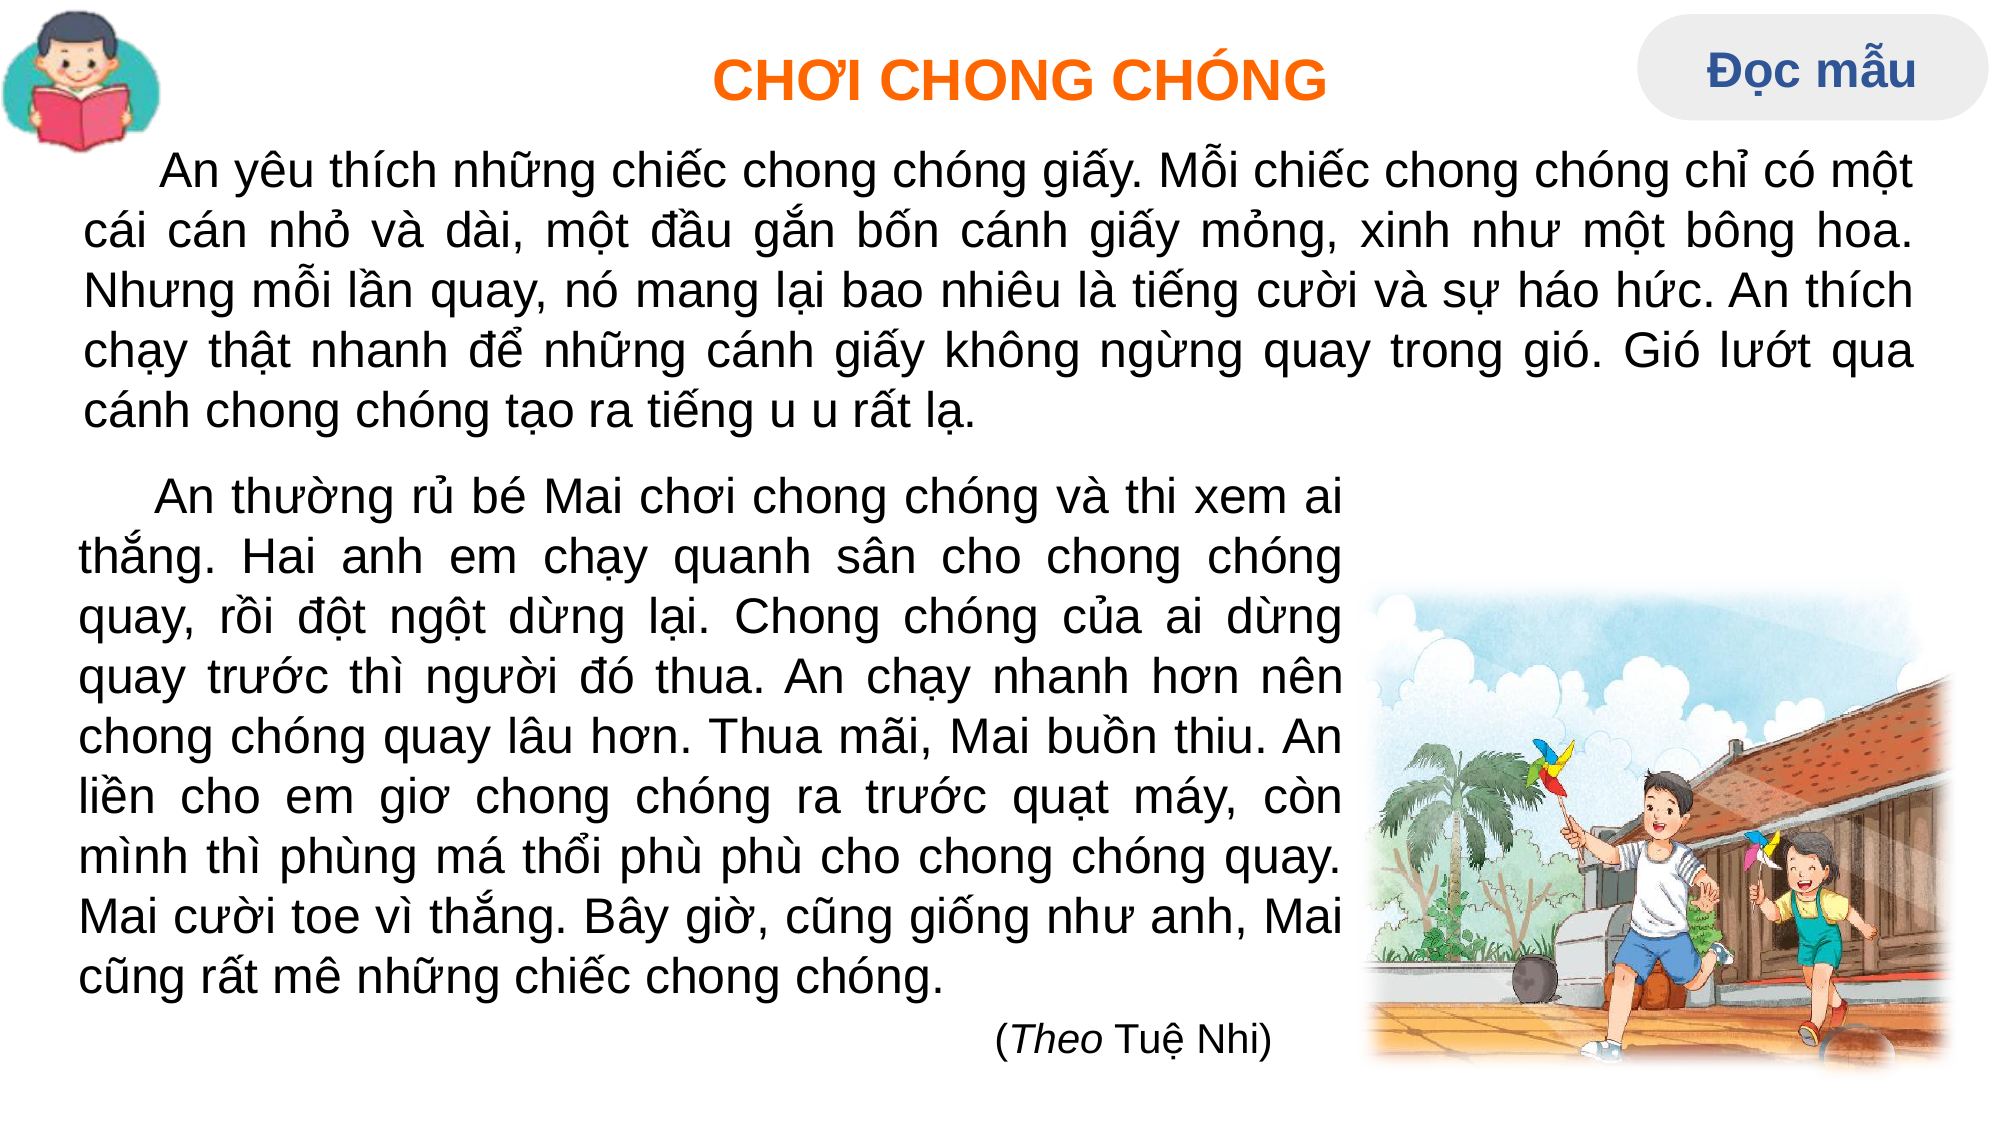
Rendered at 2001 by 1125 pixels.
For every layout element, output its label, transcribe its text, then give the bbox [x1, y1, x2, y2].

text_box CHƠI CHONG CHÓNG [369, 31, 1673, 122]
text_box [1358, 578, 1957, 1081]
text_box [63, 127, 1935, 1077]
picture [0, 0, 193, 163]
text_box Đọc mẫu [1637, 14, 1989, 121]
